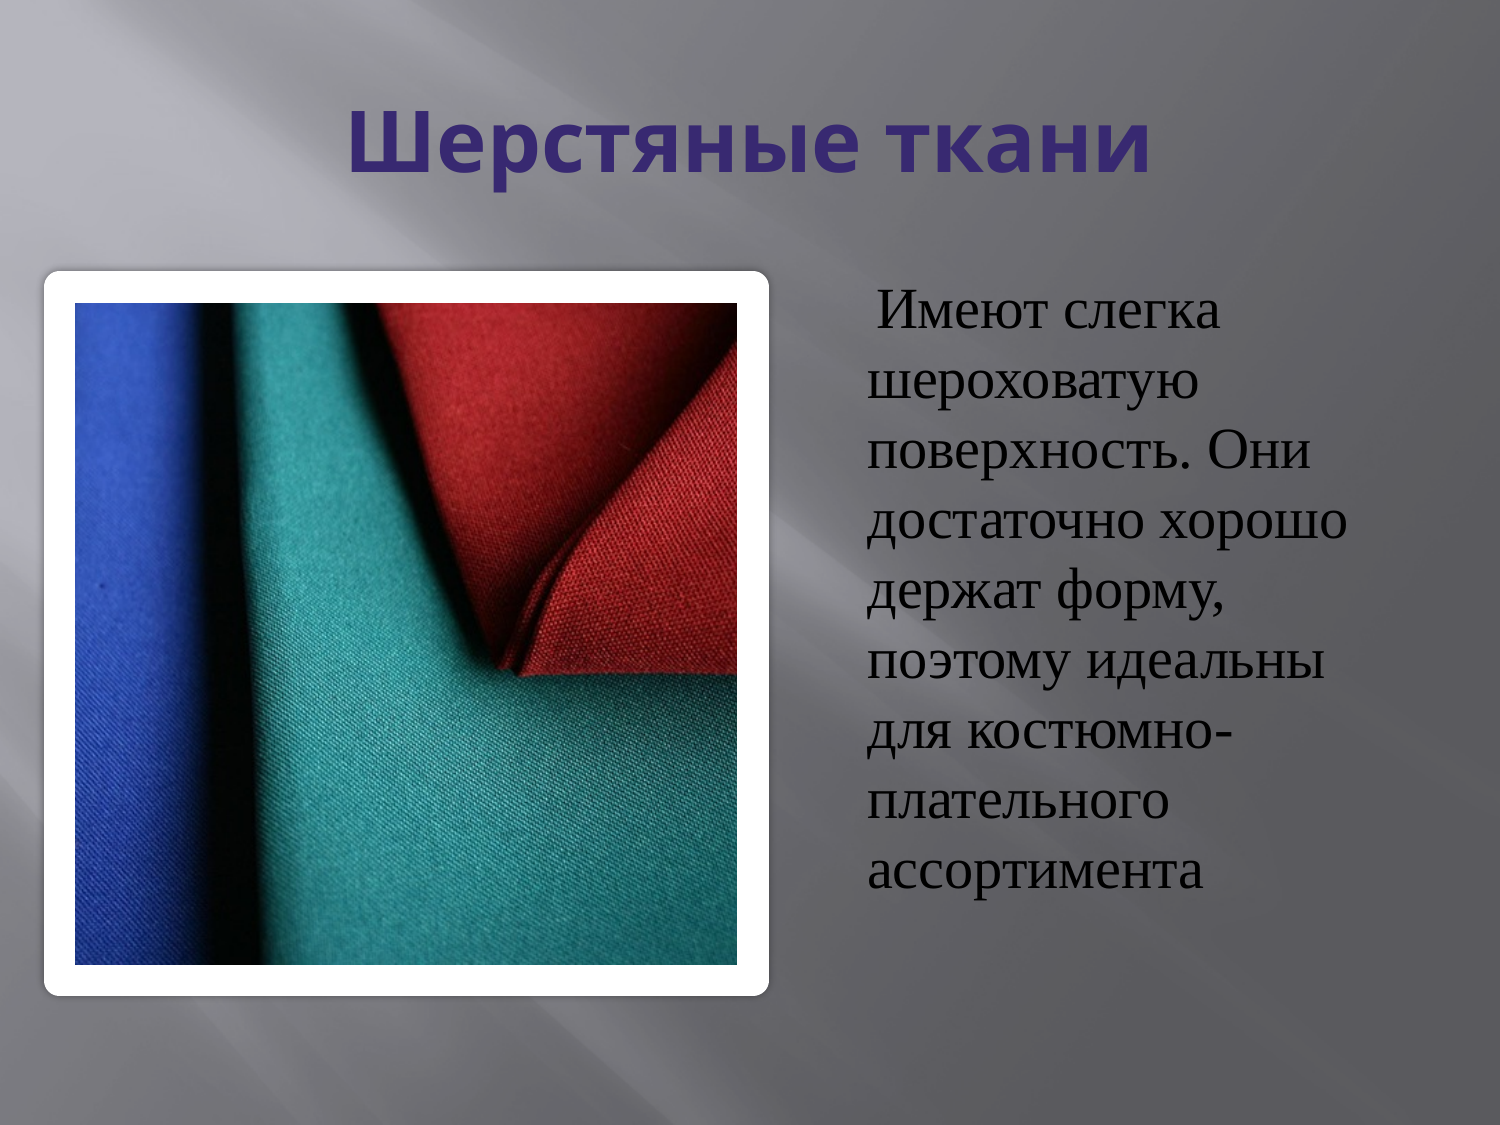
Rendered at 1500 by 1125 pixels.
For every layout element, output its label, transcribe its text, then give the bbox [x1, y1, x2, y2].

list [74, 302, 738, 966]
list Имеют слегка шероховатую поверхность. Они достаточно хорошо держат форму, поэтому идеальны для костюмно-плательного ассортимента [762, 262, 1425, 1005]
title Шерстяные ткани [75, 45, 1425, 233]
